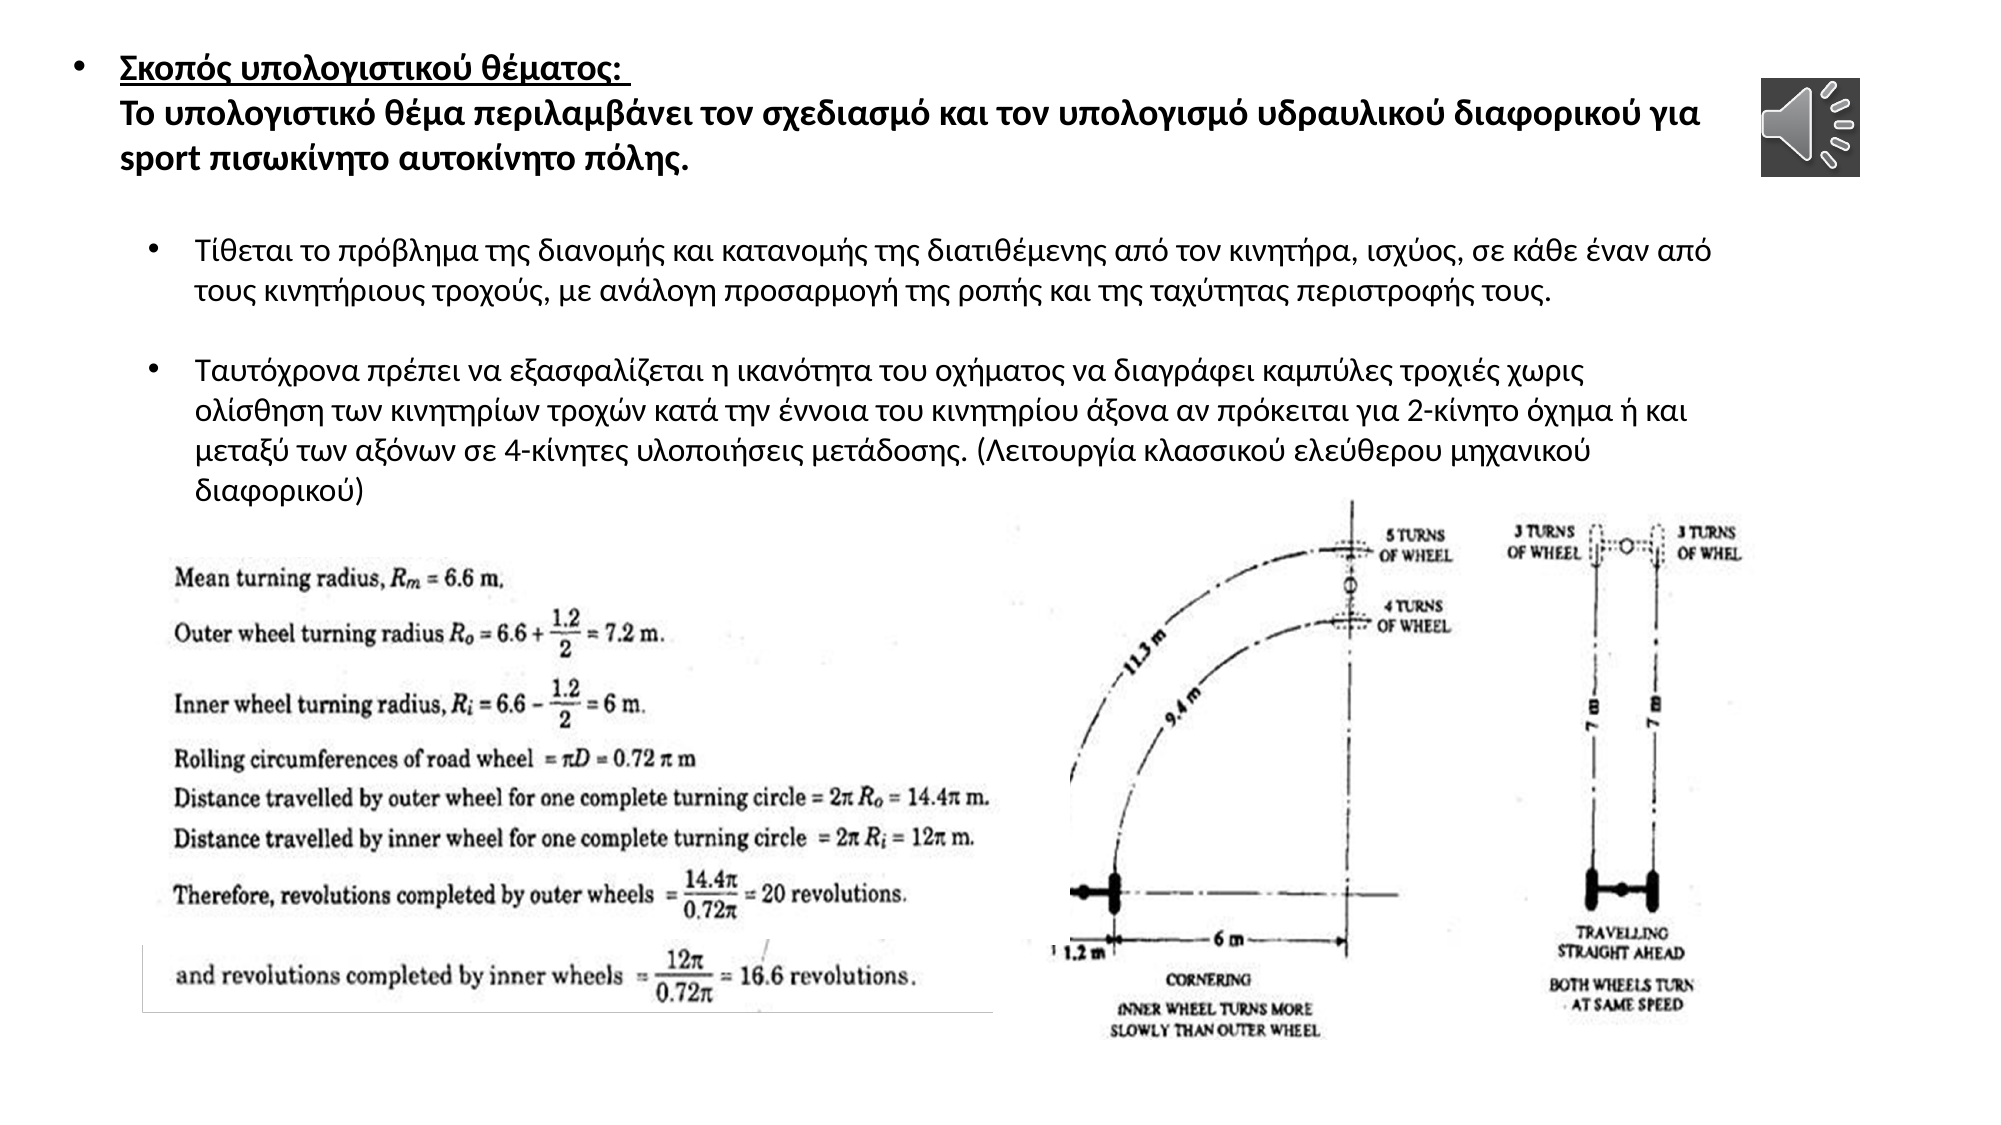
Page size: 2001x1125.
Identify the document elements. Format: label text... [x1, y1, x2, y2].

picture [1760, 77, 1861, 178]
picture [117, 497, 1811, 1040]
text_box Σκοπός υπολογιστικού θέματος: Το υπολογιστικό θέμα περιλαμβάνει τον σχεδιασμό και τον υπολογισμό υδραυλικού διαφορικού για sport πισωκίνητο αυτοκίνητο πόλης. Τίθεται το πρόβλημα της διανομής και κατανομής της διατιθέμενης από τον κινητήρα, ισχύος, σε κάθε έναν από τους κινητήριους τροχούς, με ανάλογη προσαρμογή της ροπής και της ταχύτητας περιστροφής τους. Ταυτόχρονα πρέπει να εξασφαλίζεται η ικανότητα του οχήματος να διαγράφει καμπύλες τροχιές χωρις ολίσθηση των κινητηρίων τροχών κατά την έννοια του κινητηρίου άξονα αν πρόκειται για 2-κίνητο όχημα ή και μεταξύ των αξόνων σε 4-κίνητες υλοποιήσεις μετάδοσης. (Λειτουργία κλασσικού ελεύθερου μηχανικού διαφορικού) [58, 35, 1736, 516]
